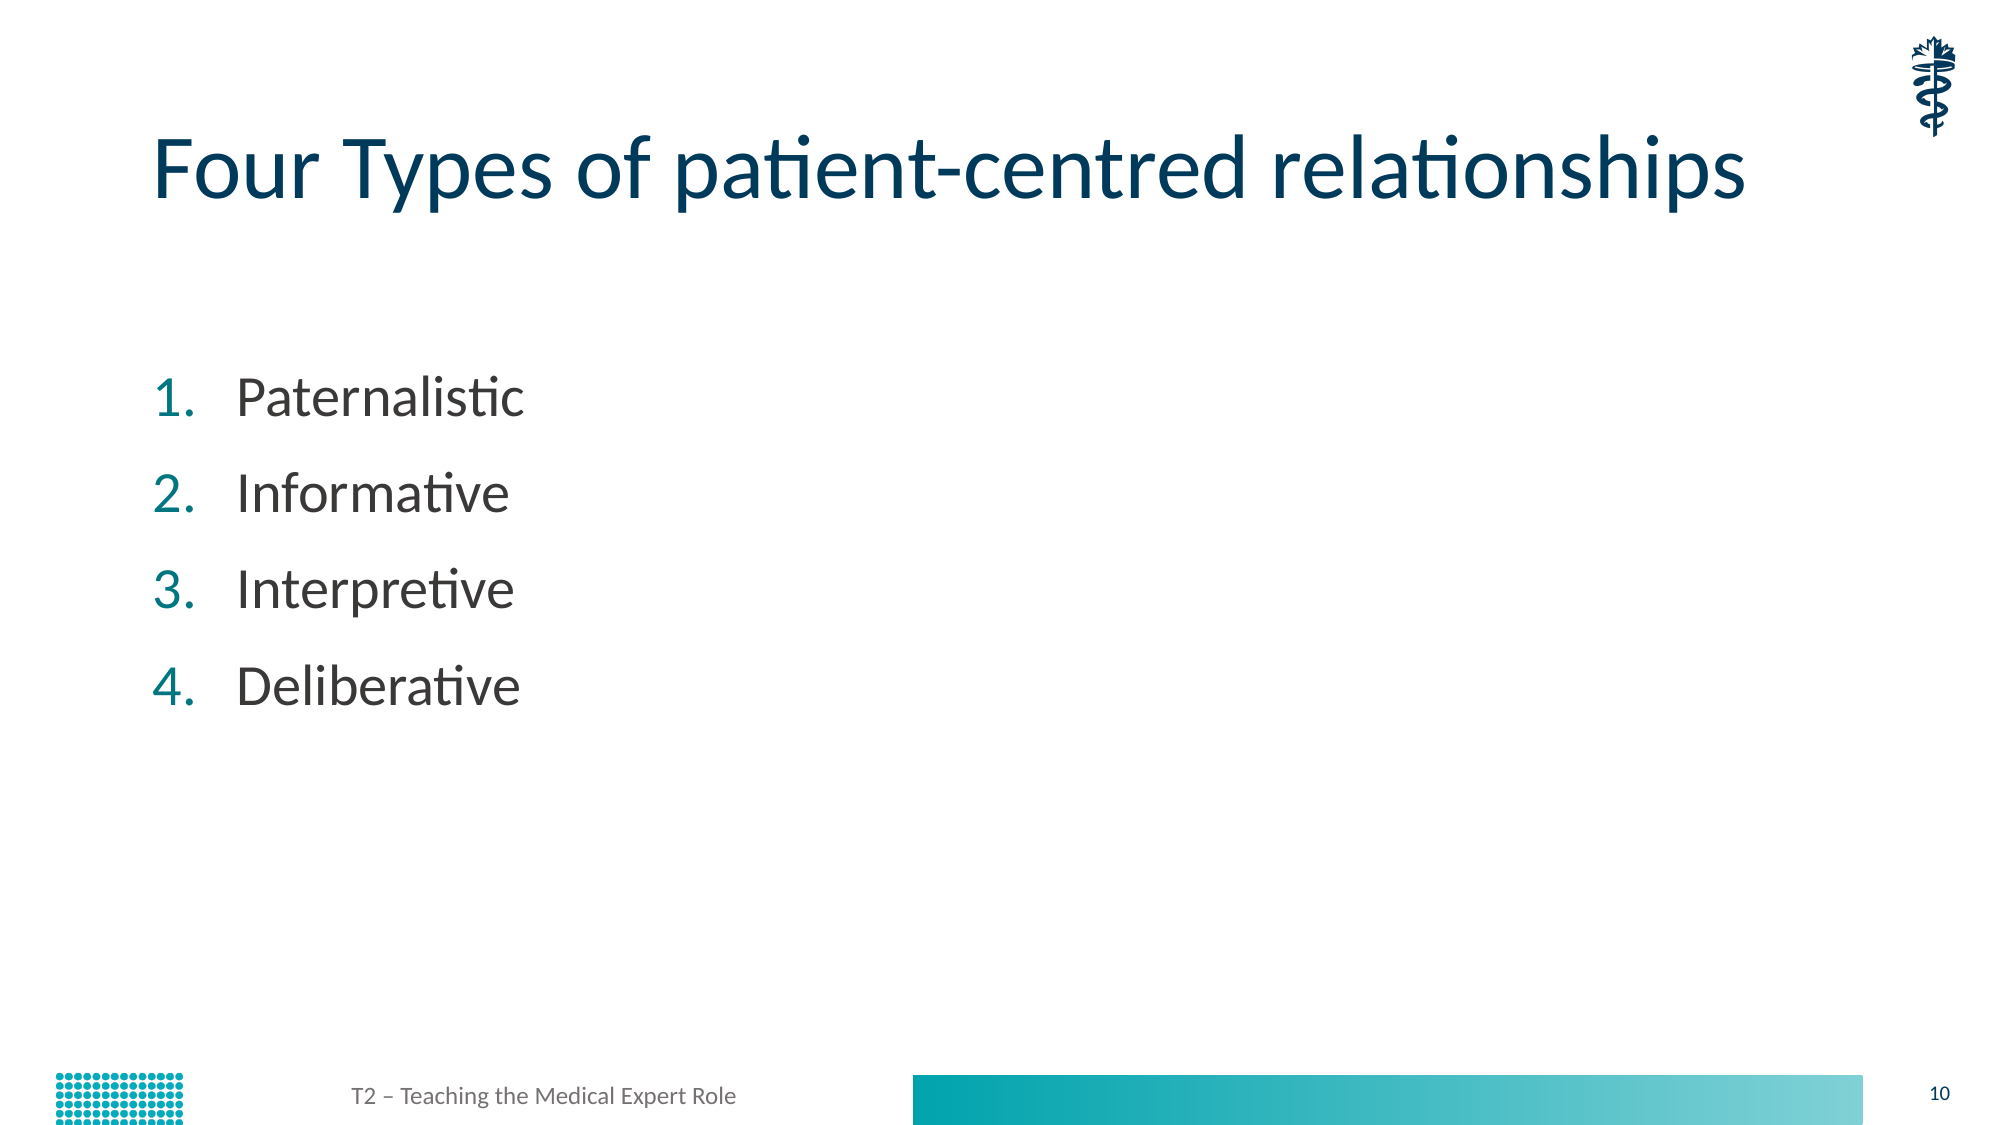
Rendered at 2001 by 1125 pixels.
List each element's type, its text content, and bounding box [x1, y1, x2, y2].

title Four Types of patient-centred relationships [137, 59, 1863, 278]
picture [52, 1071, 186, 1125]
picture [1899, 24, 1968, 149]
footer T2 – Teaching the Medical Expert Role [211, 1071, 877, 1124]
list Paternalistic Informative Interpretive Deliberative [137, 255, 1599, 1058]
slide_number 10 [1862, 1071, 1966, 1124]
